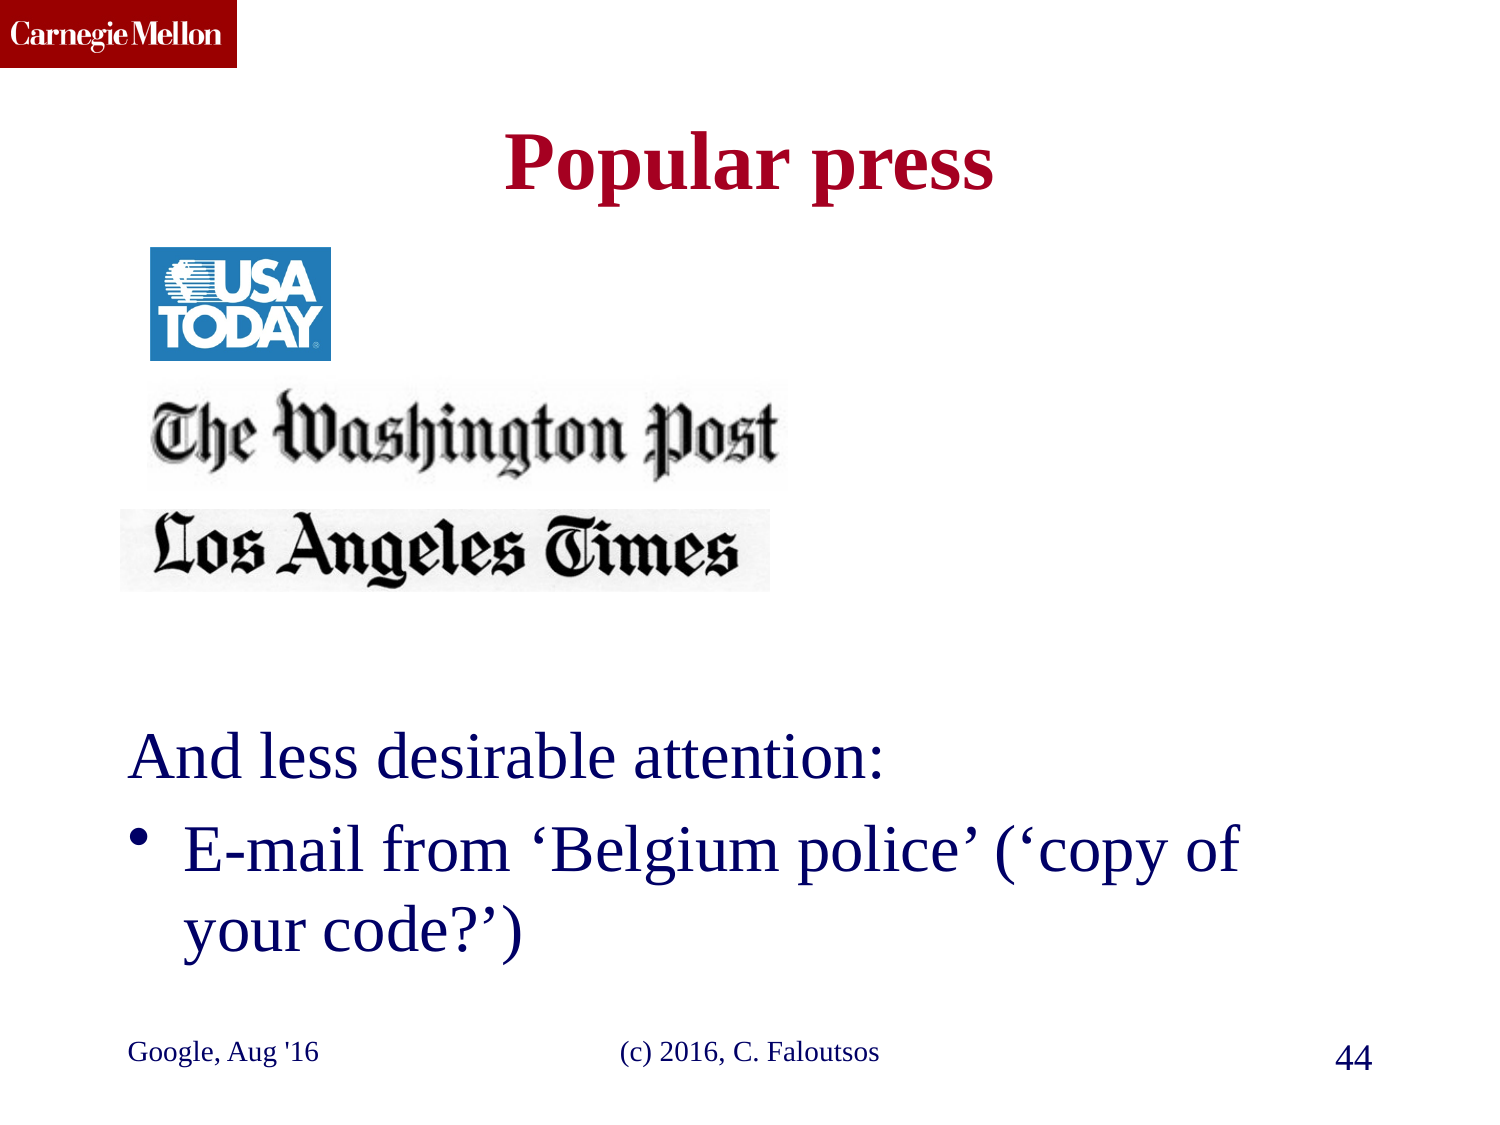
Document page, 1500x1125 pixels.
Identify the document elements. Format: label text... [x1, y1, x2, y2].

picture [0, 0, 237, 68]
slide_number Google, Aug '16 [112, 1024, 426, 1101]
footer (c) 2016, C. Faloutsos [512, 1024, 988, 1101]
list And less desirable attention: E-mail from ‘Belgium police’ (‘copy of your code?’) [112, 237, 1388, 1001]
title Popular press [112, 99, 1388, 213]
slide_number 44 [1074, 1024, 1388, 1101]
picture [119, 246, 789, 592]
